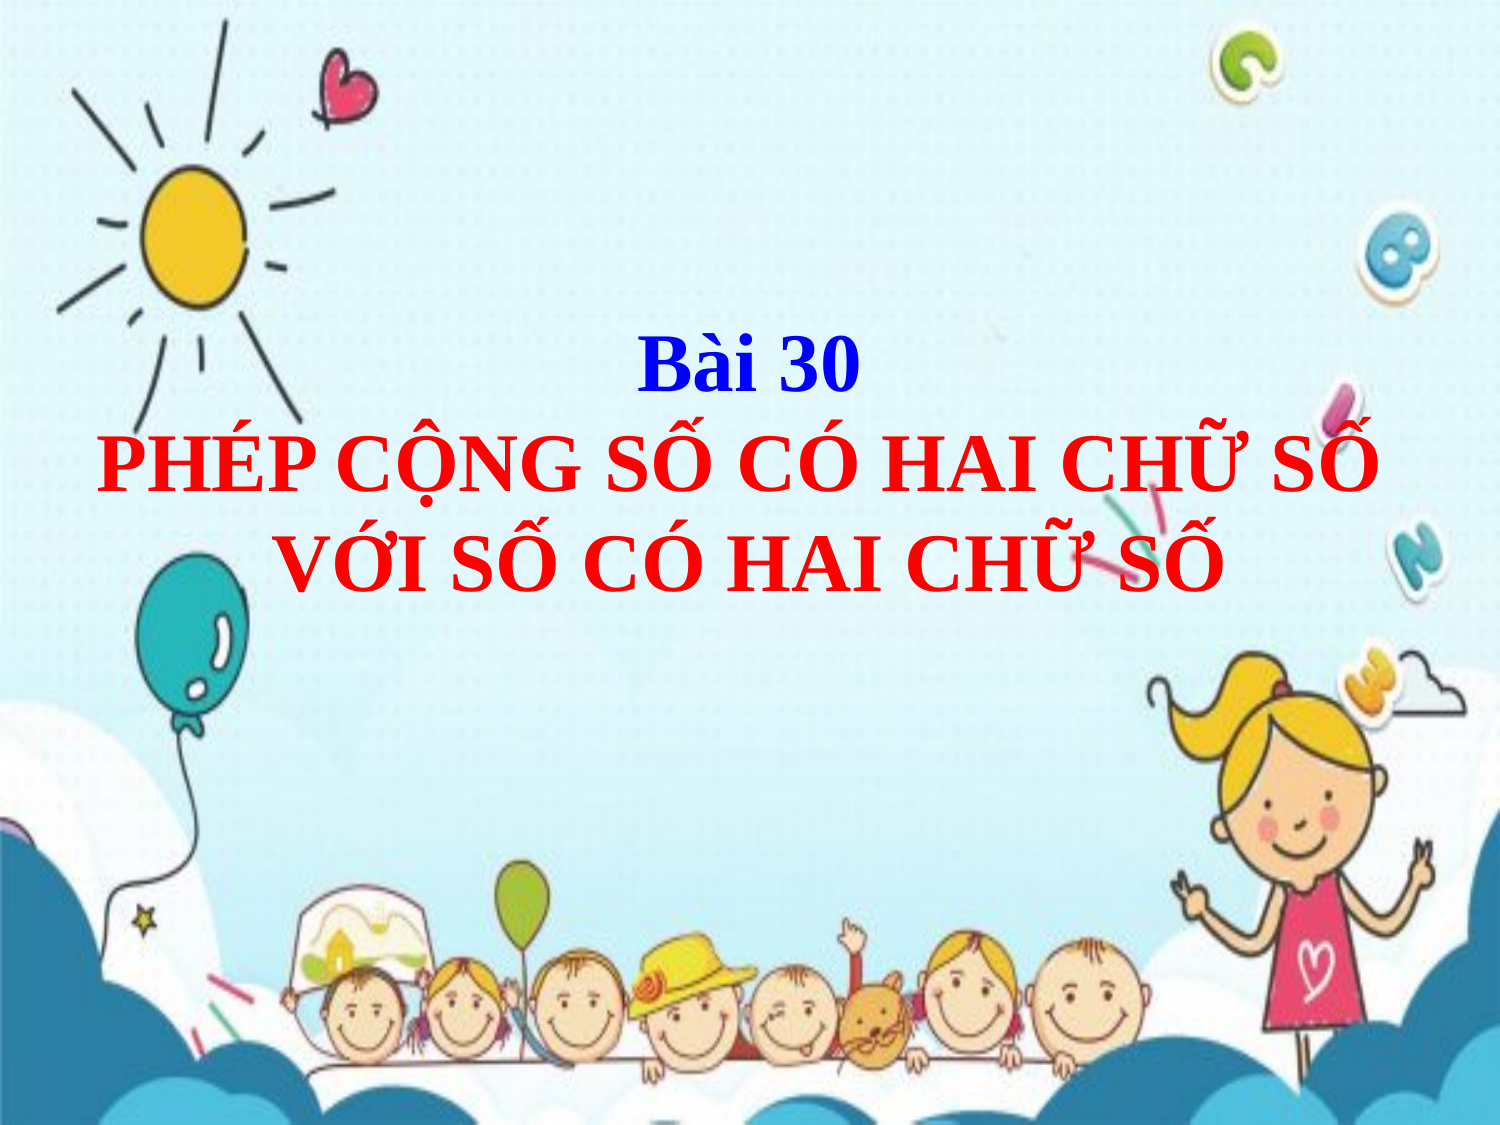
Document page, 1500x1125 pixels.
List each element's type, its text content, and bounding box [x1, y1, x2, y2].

text_box Bài 30 PHÉP CỘNG SỐ CÓ HAI CHỮ SỐ VỚI SỐ CÓ HAI CHỮ SỐ [57, 300, 1442, 616]
picture [0, 0, 1500, 1125]
